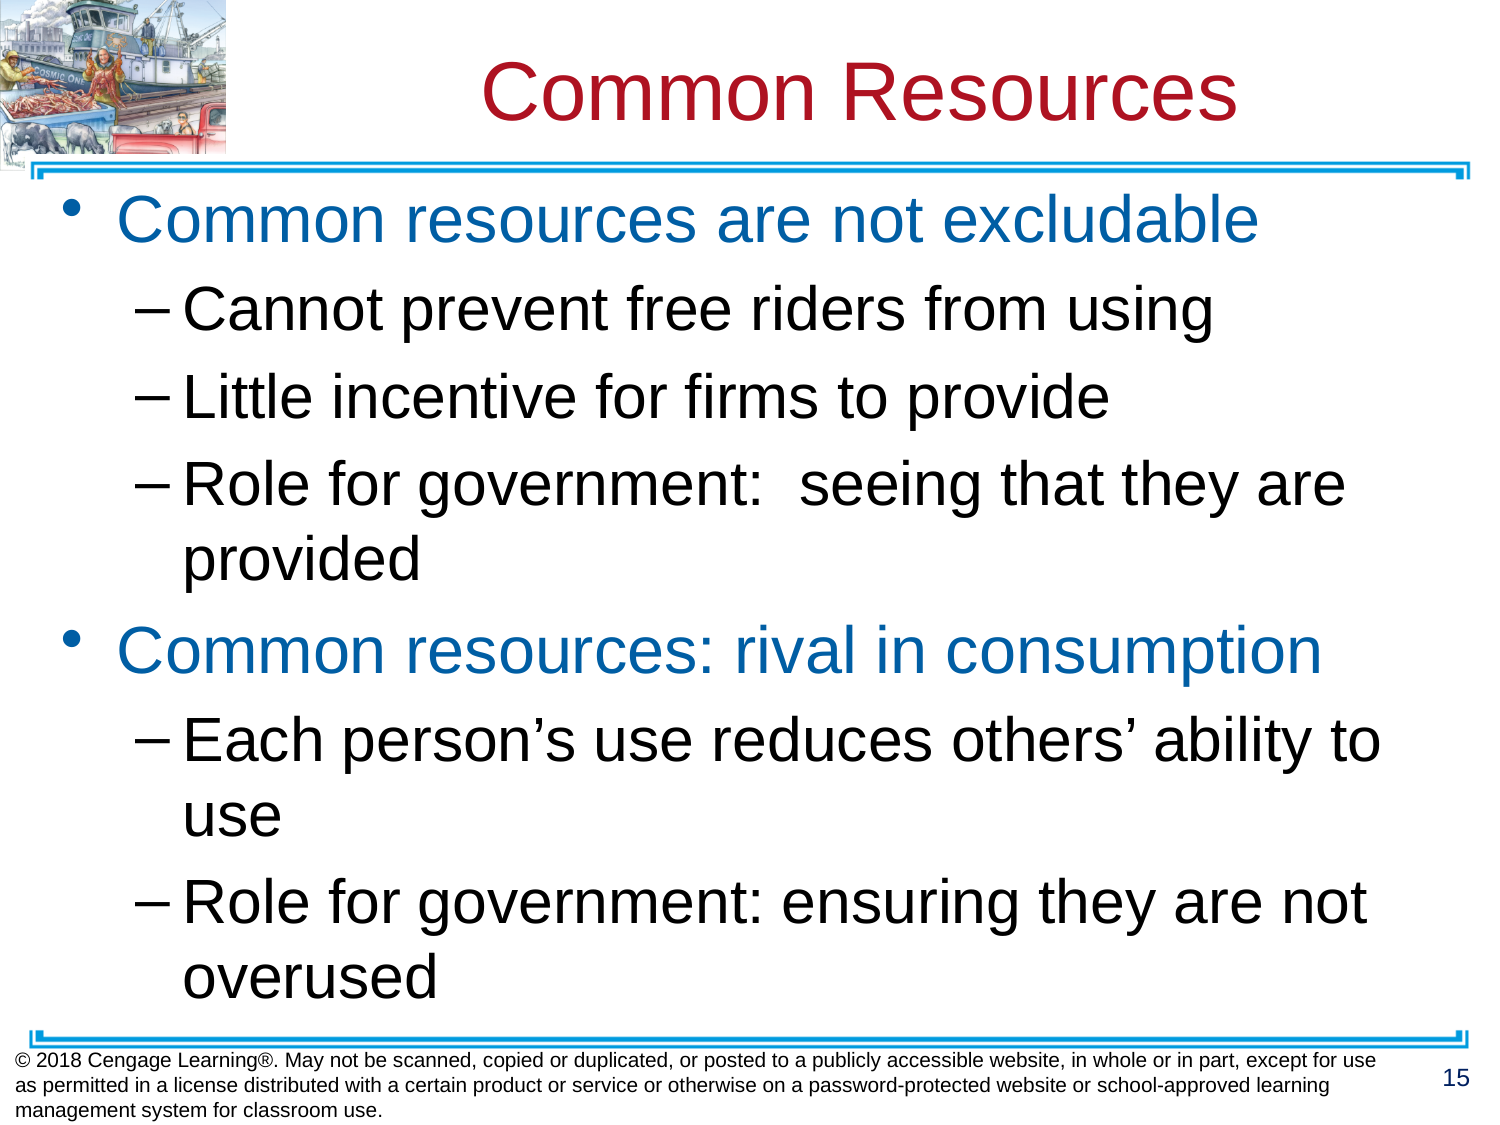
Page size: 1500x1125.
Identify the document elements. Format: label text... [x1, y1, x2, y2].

picture [1455, 1024, 1475, 1053]
footer © 2018 Cengage Learning®. May not be scanned, copied or duplicated, or posted to a publicly accessible website, in whole or in part, except for use as permitted in a license distributed with a certain product or service or otherwise on a password-protected website or school-approved learning management system for classroom use. [0, 1043, 1412, 1125]
picture [25, 1024, 45, 1043]
list Common resources are not excludable Cannot prevent free riders from using Little incentive for firms to provide Role for government: seeing that they are provided Common resources: rival in consumption Each person’s use reduces others’ ability to use Role for government: ensuring they are not overused [45, 168, 1455, 1055]
picture [0, 0, 1475, 186]
slide_number 15 [1412, 1052, 1500, 1117]
title Common Resources [219, 16, 1500, 158]
